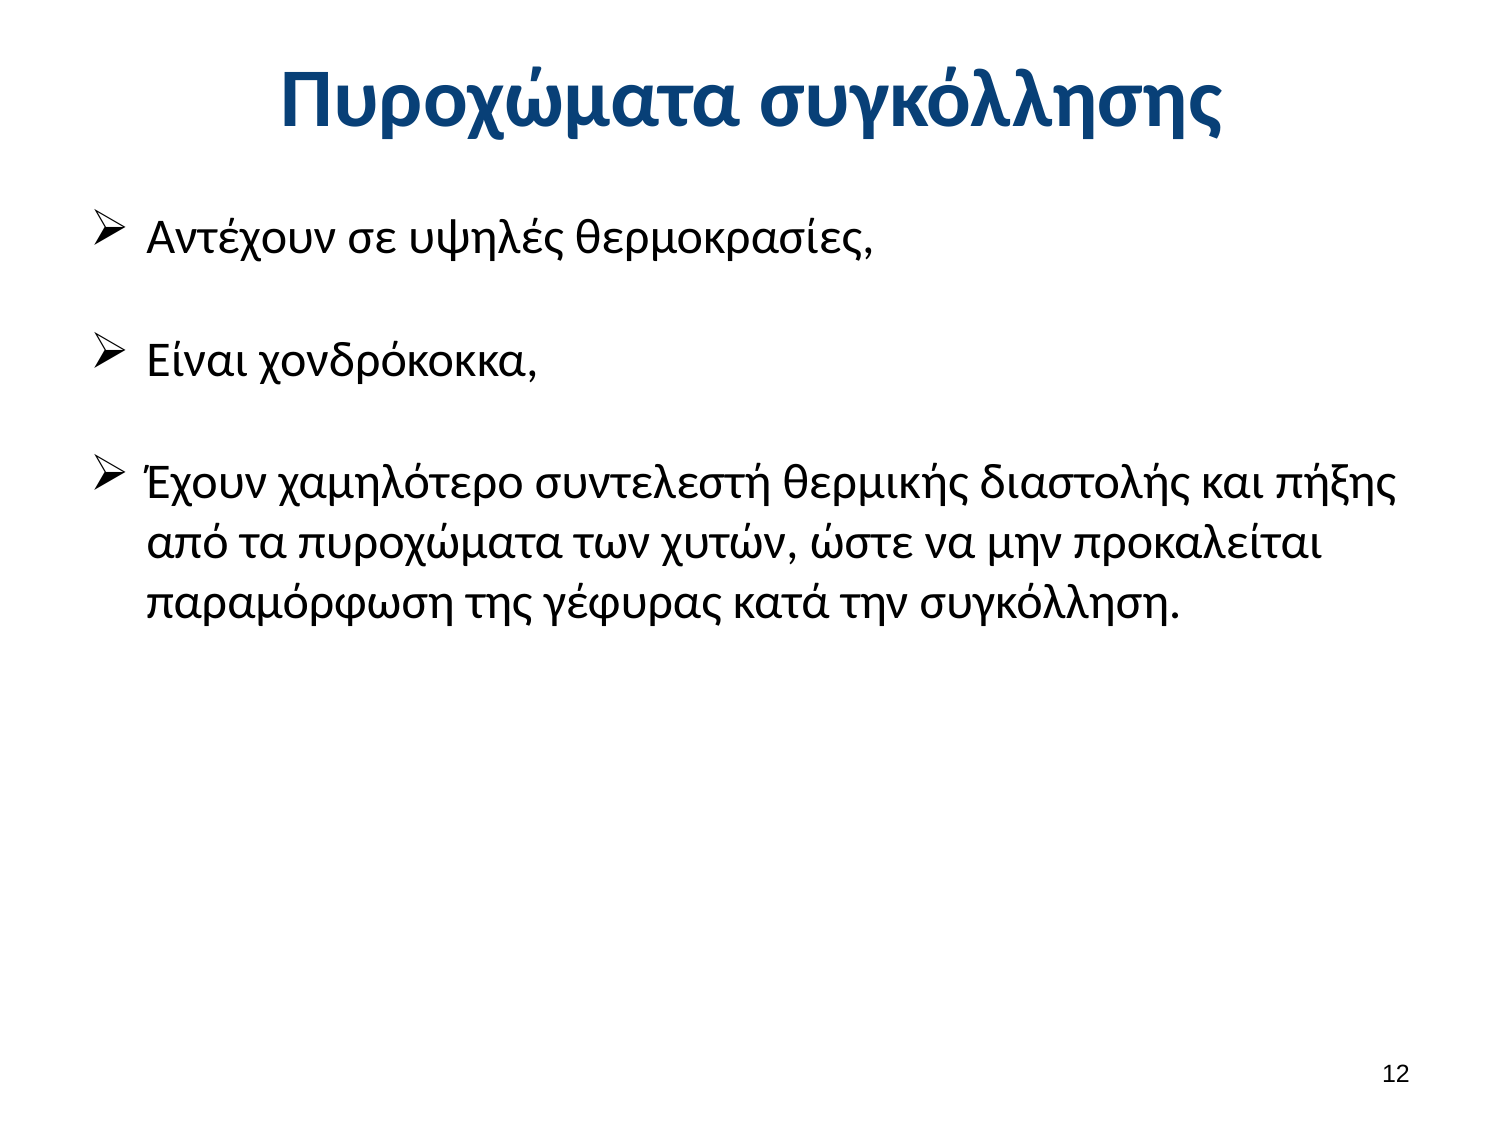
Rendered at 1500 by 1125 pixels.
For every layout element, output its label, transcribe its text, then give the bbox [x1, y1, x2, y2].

title Πυροχώματα συγκόλλησης [76, 19, 1427, 169]
list Αντέχουν σε υψηλές θερμοκρασίες, Είναι χονδρόκοκκα, Έχουν χαμηλότερο συντελεστή θερμικής διαστολής και πήξης από τα πυροχώματα των χυτών, ώστε να μην προκαλείται παραμόρφωση της γέφυρας κατά την συγκόλληση. [75, 196, 1425, 1024]
slide_number 11 [1074, 1042, 1425, 1103]
